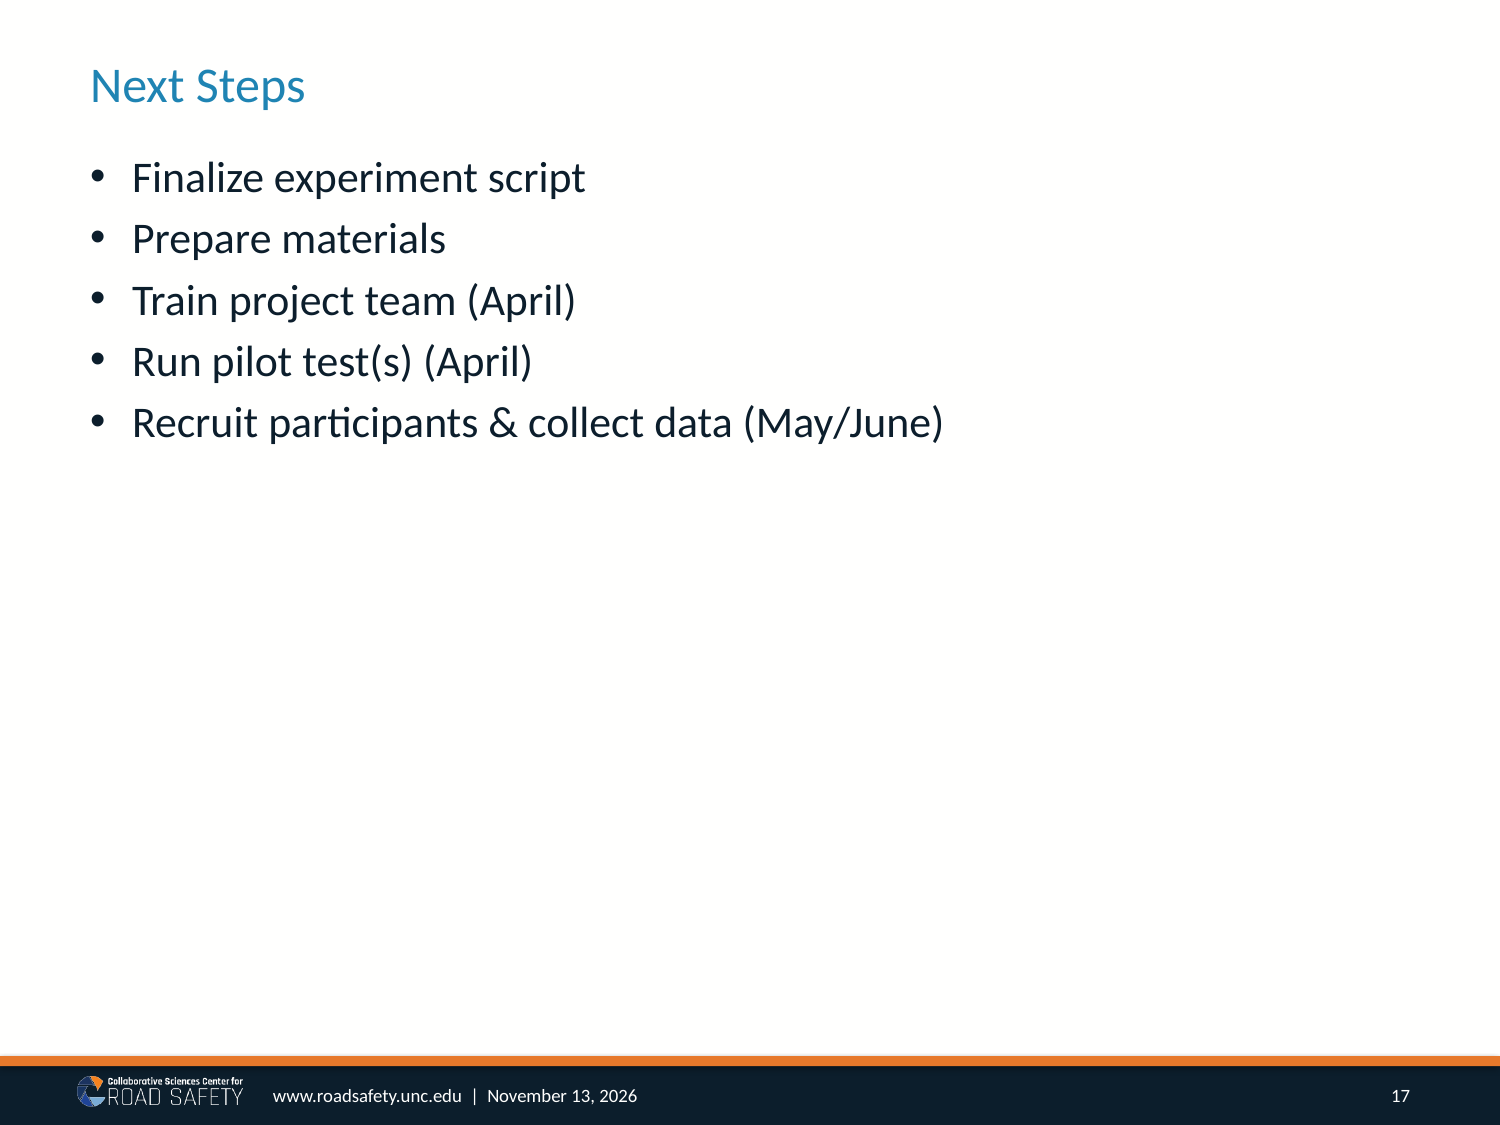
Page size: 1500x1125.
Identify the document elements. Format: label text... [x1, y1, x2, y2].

picture [75, 1074, 257, 1107]
list Finalize experiment script Prepare materials Train project team (April) Run pilot test(s) (April) Recruit participants & collect data (May/June) [75, 141, 1425, 1005]
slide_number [257, 1074, 1074, 1107]
title Next Steps [75, 45, 1425, 121]
slide_number 17 [1074, 1069, 1425, 1107]
